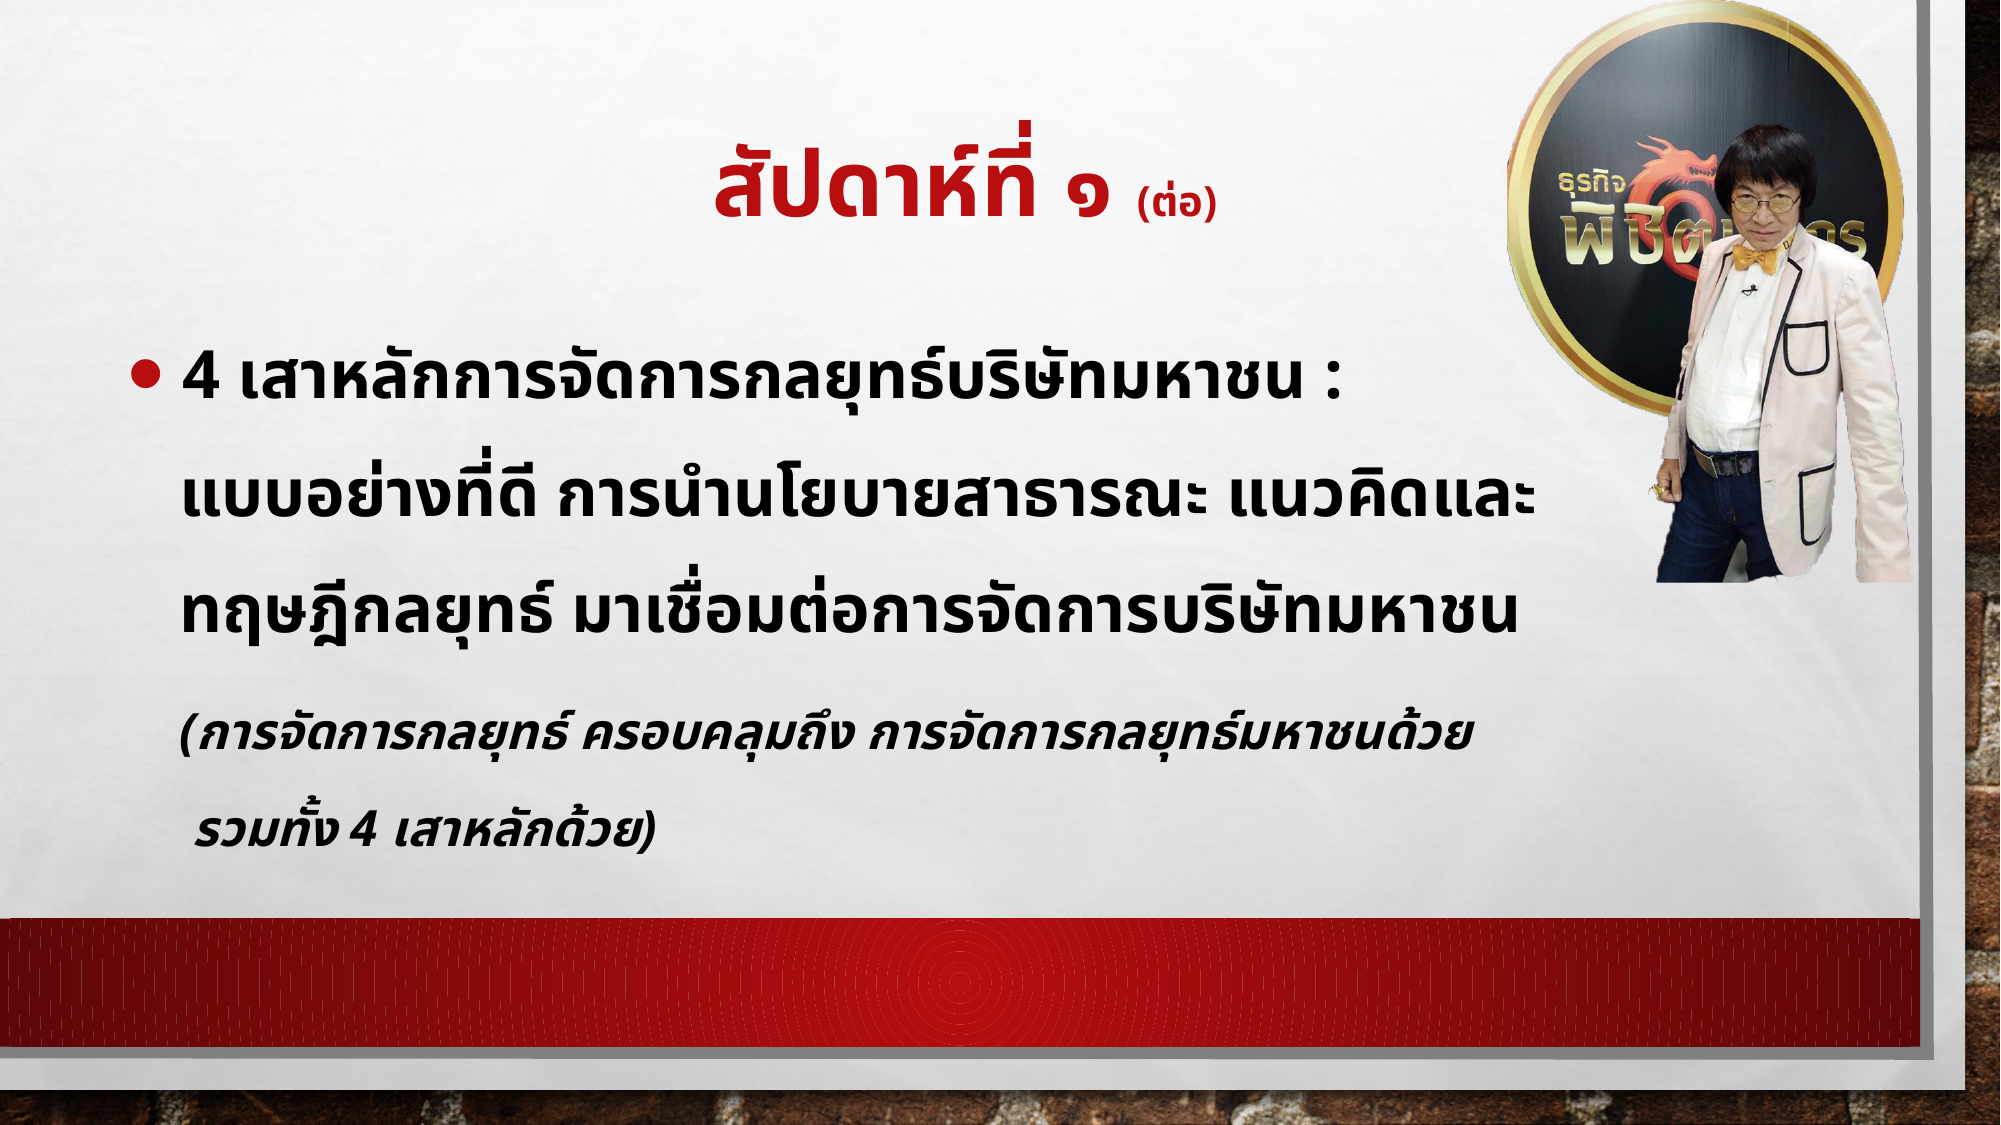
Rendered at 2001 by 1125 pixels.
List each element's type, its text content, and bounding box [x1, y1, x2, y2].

title สัปดาห์ที่ ๑ (ต่อ) [112, 112, 1308, 260]
list 4 เสาหลักการจัดการกลยุทธ์บริษัทมหาชน : แบบอย่างที่ดี การนำนโยบายสาธารณะ แนวคิดและ ทฤษฎีกลยุทธ์ มาเชื่อมต่อการจัดการบริษัทมหาชน (การจัดการกลยุทธ์ ครอบคลุมถึง การจัดการกลยุทธ์มหาชนด้วย รวมทั้ง 4 เสาหลักด้วย) [112, 260, 1308, 912]
picture [0, 0, 2000, 1125]
